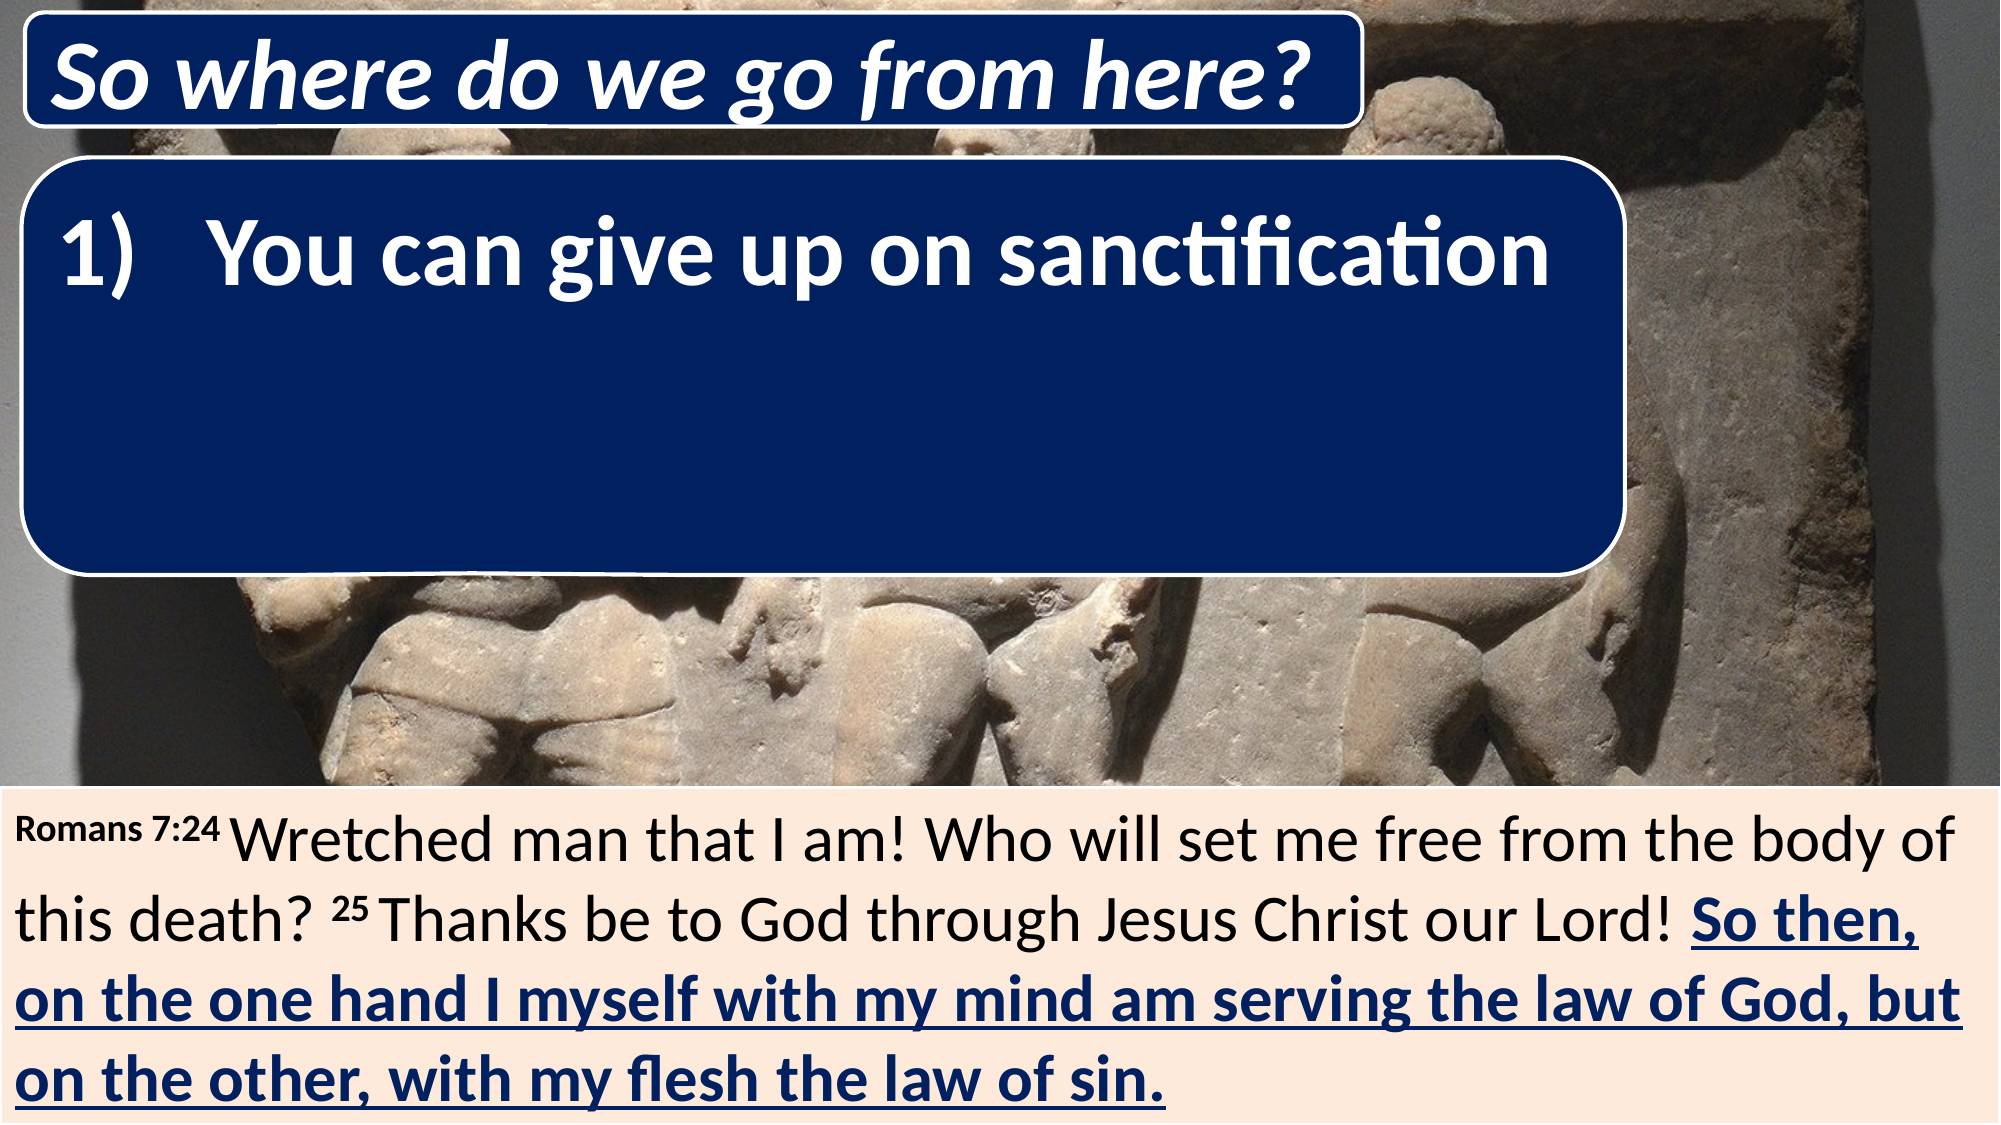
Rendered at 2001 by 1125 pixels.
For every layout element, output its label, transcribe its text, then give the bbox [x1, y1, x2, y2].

picture [0, 0, 2000, 1049]
text_box Romans 7:24 Wretched man that I am! Who will set me free from the body of this death? 25 Thanks be to God through Jesus Christ our Lord! So then, on the one hand I myself with my mind am serving the law of God, but on the other, with my flesh the law of sin. [0, 1053, 2000, 1125]
